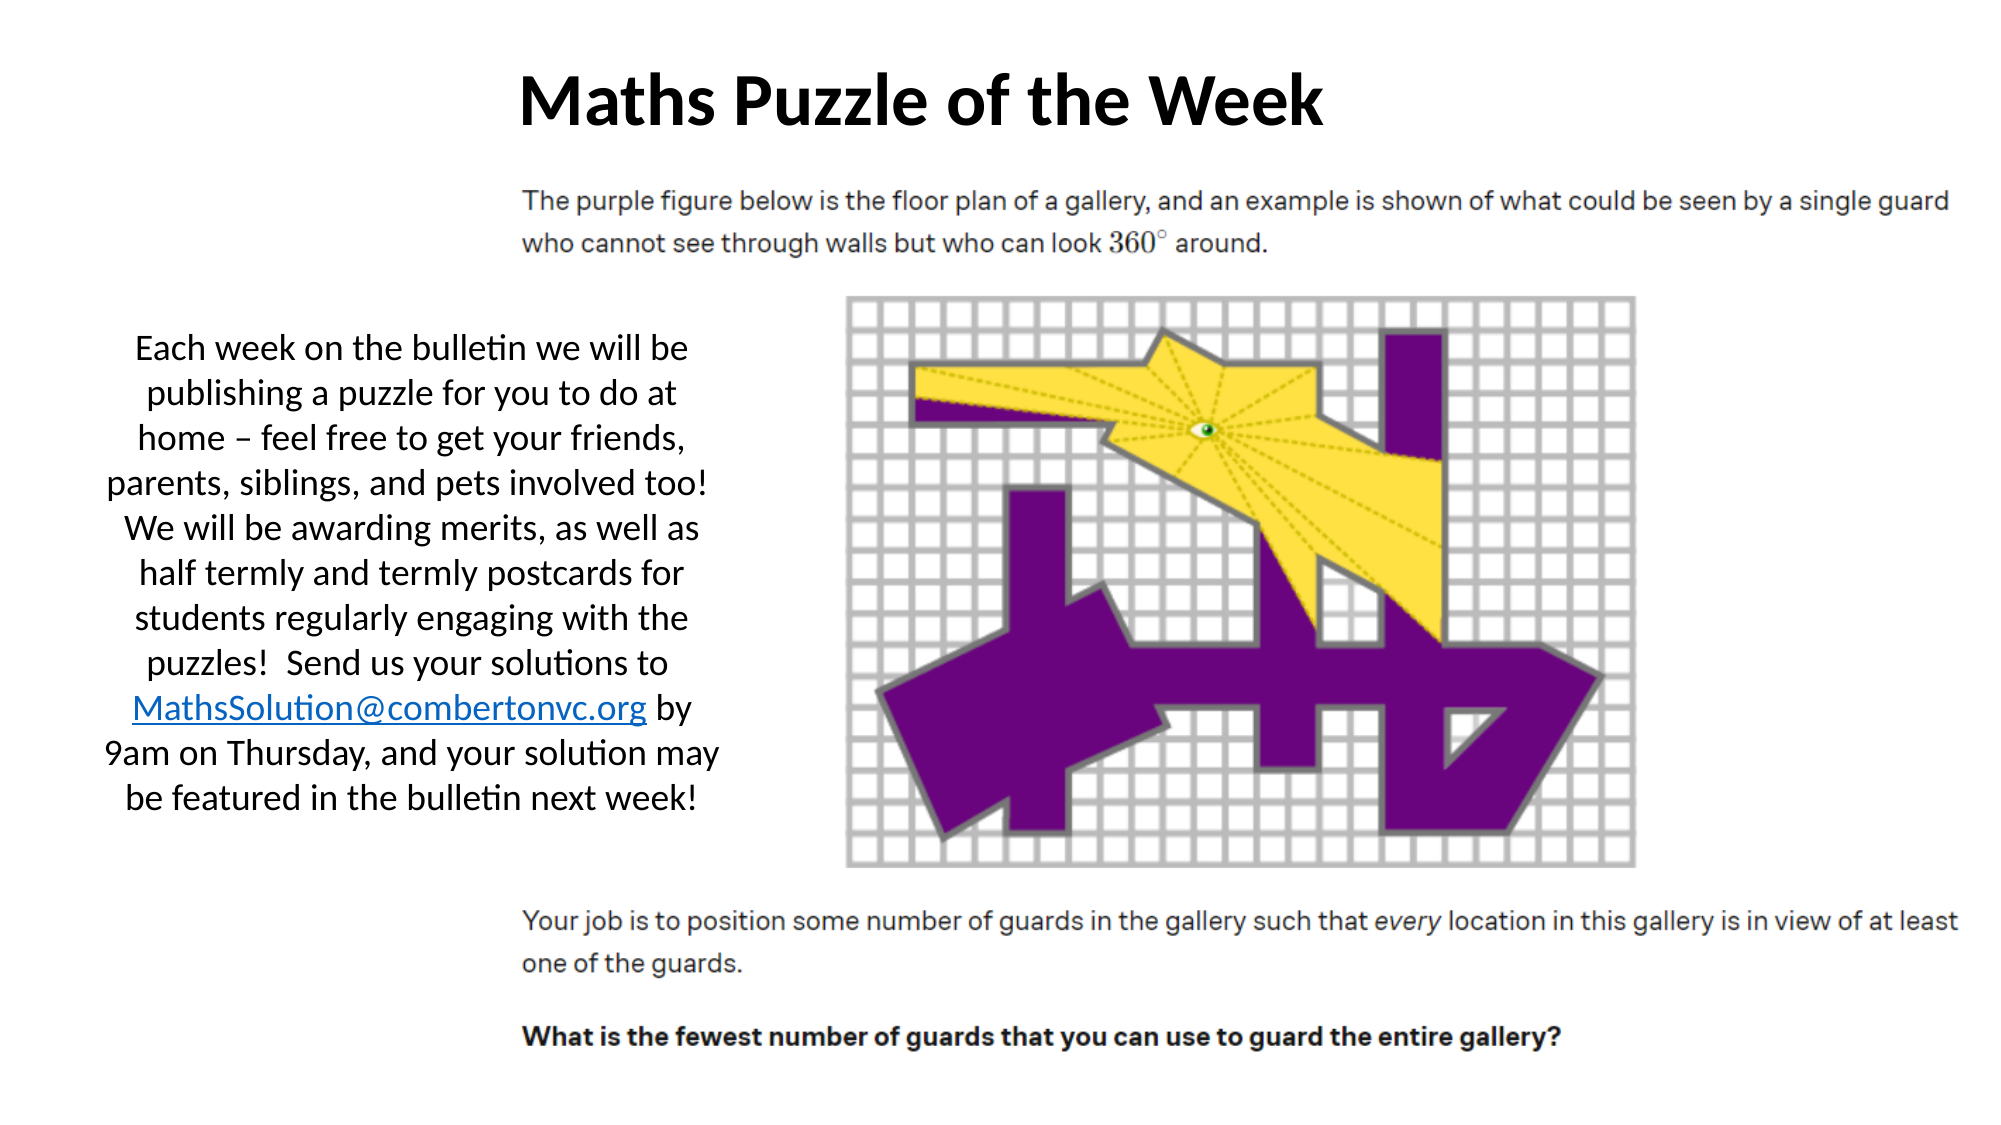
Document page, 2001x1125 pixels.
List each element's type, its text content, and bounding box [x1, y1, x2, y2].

text_box Each week on the bulletin we will be publishing a puzzle for you to do at home – feel free to get your friends, parents, siblings, and pets involved too! We will be awarding merits, as well as half termly and termly postcards for students regularly engaging with the puzzles! Send us your solutions to MathsSolution@combertonvc.org by 9am on Thursday, and your solution may be featured in the bulletin next week! [84, 315, 499, 825]
picture [499, 172, 1981, 1070]
text_box Maths Puzzle of the Week [504, 42, 1341, 148]
